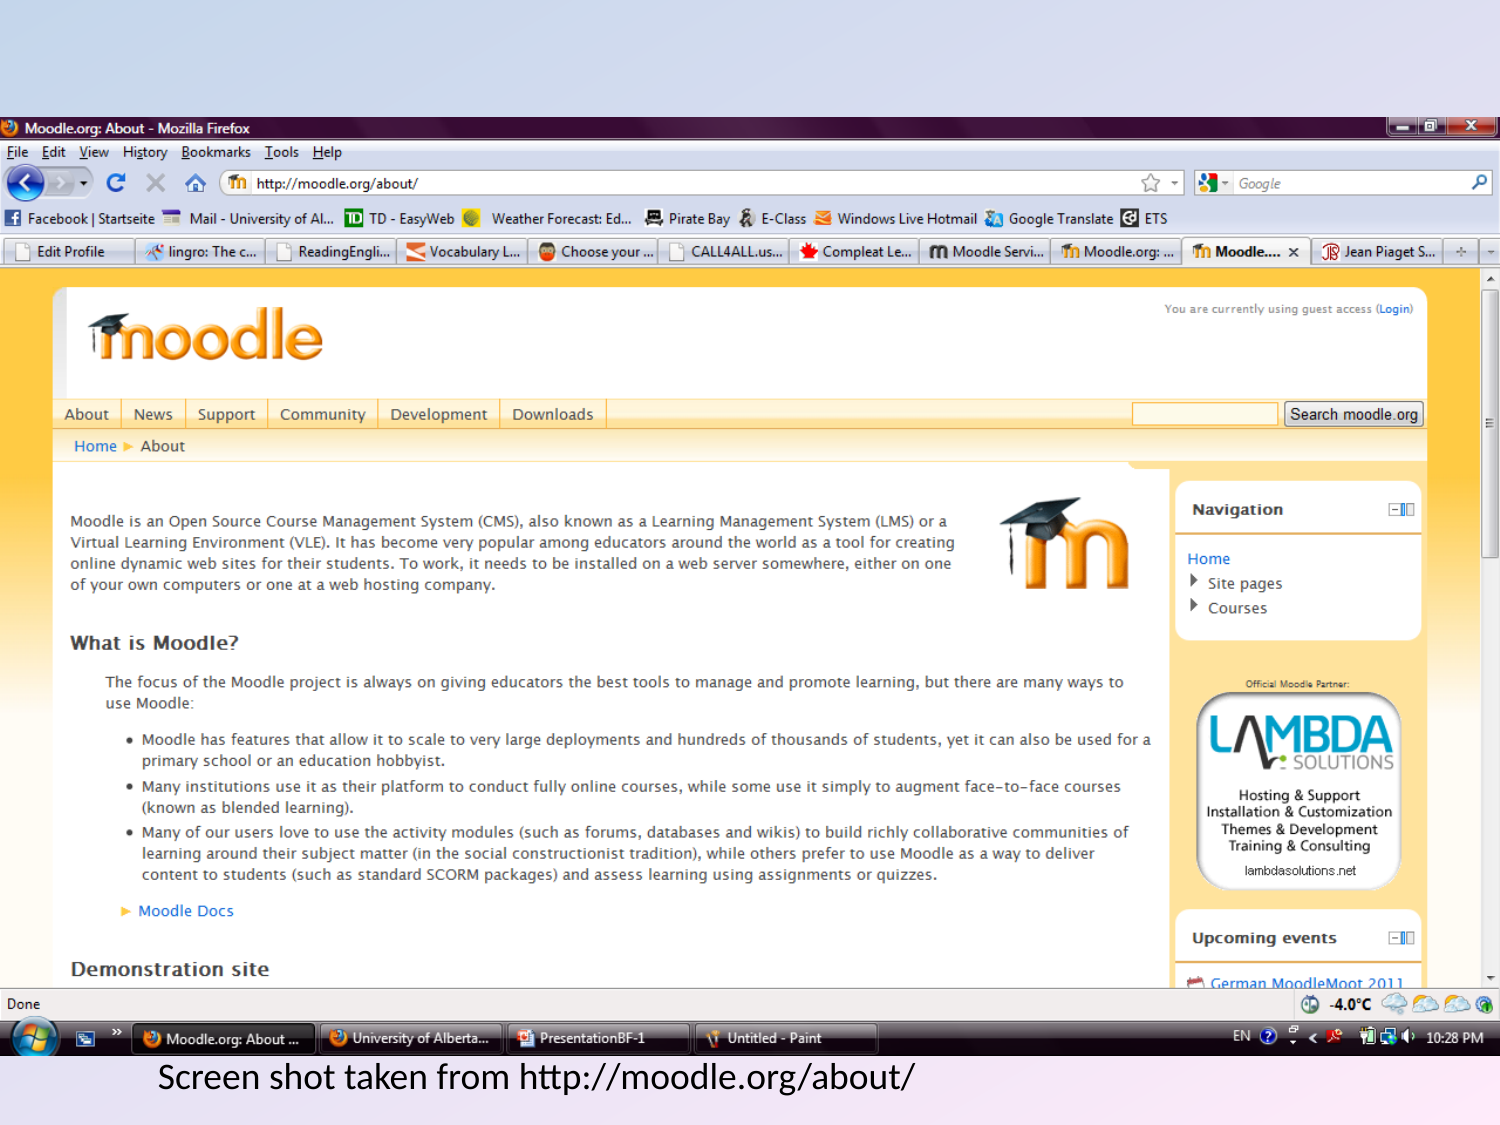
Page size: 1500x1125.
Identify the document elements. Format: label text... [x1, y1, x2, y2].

text_box Screen shot taken from http://moodle.org/about/ [143, 1065, 1006, 1104]
picture [0, 117, 1500, 1056]
